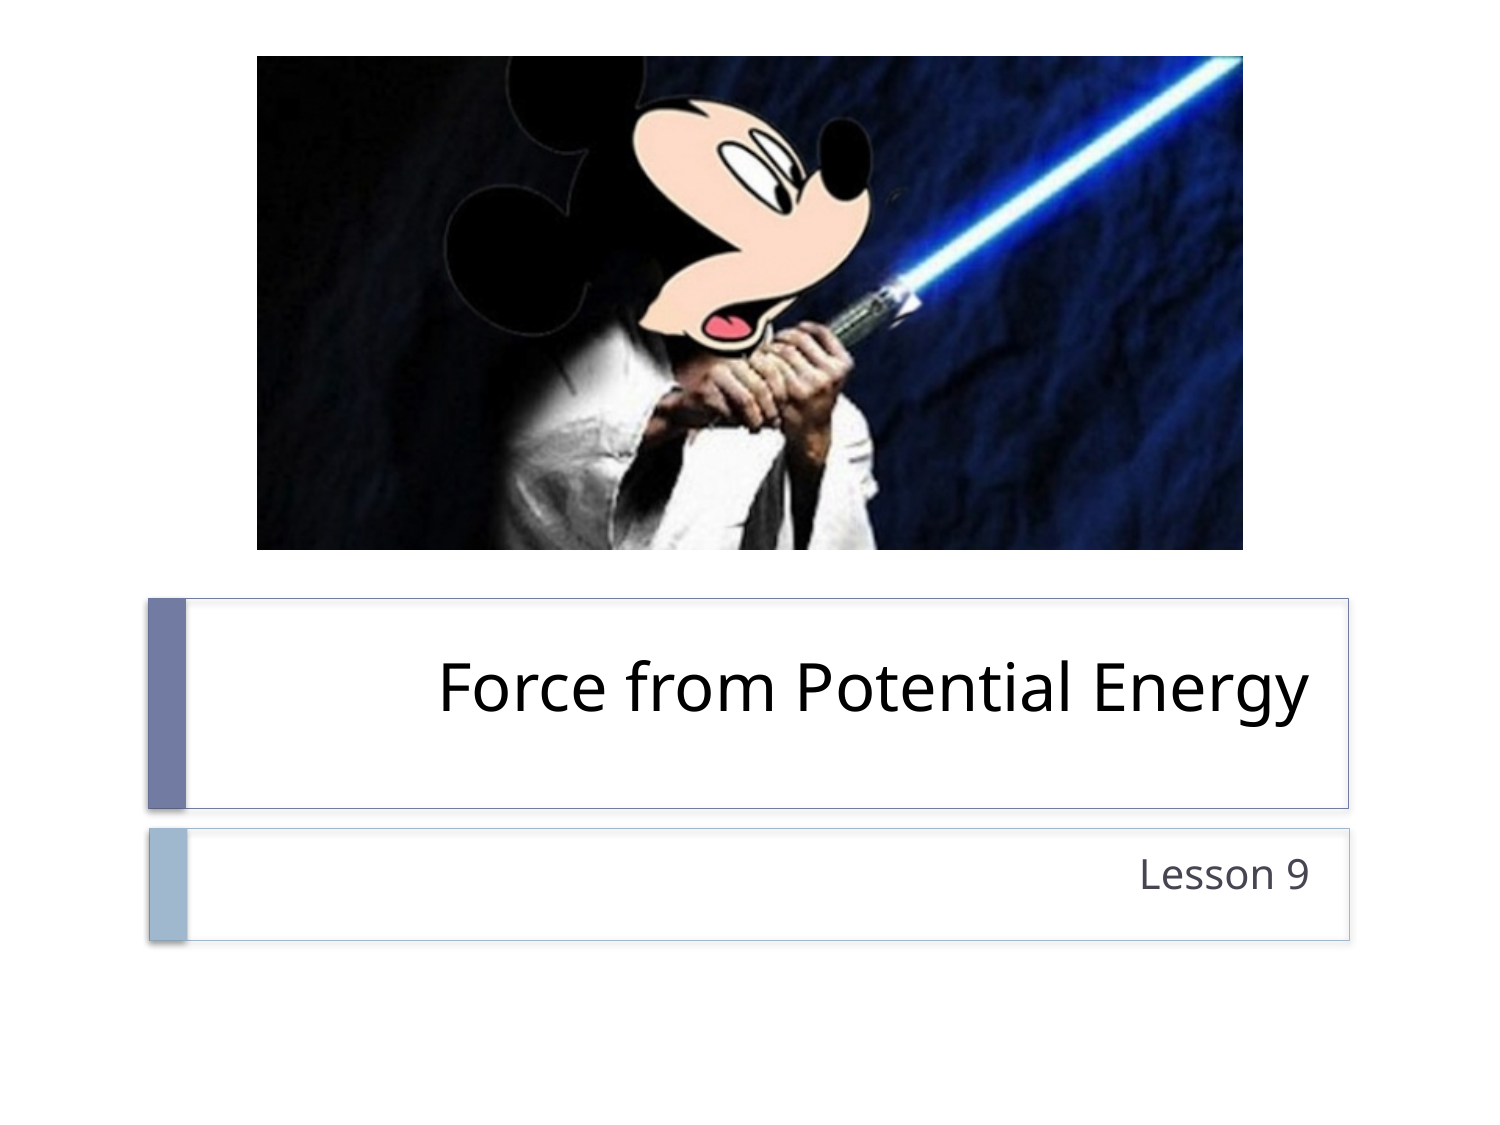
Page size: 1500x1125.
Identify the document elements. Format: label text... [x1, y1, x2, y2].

picture [257, 56, 1243, 551]
title Force from Potential Energy [200, 637, 1325, 800]
subtitle Lesson 9 [200, 840, 1325, 929]
